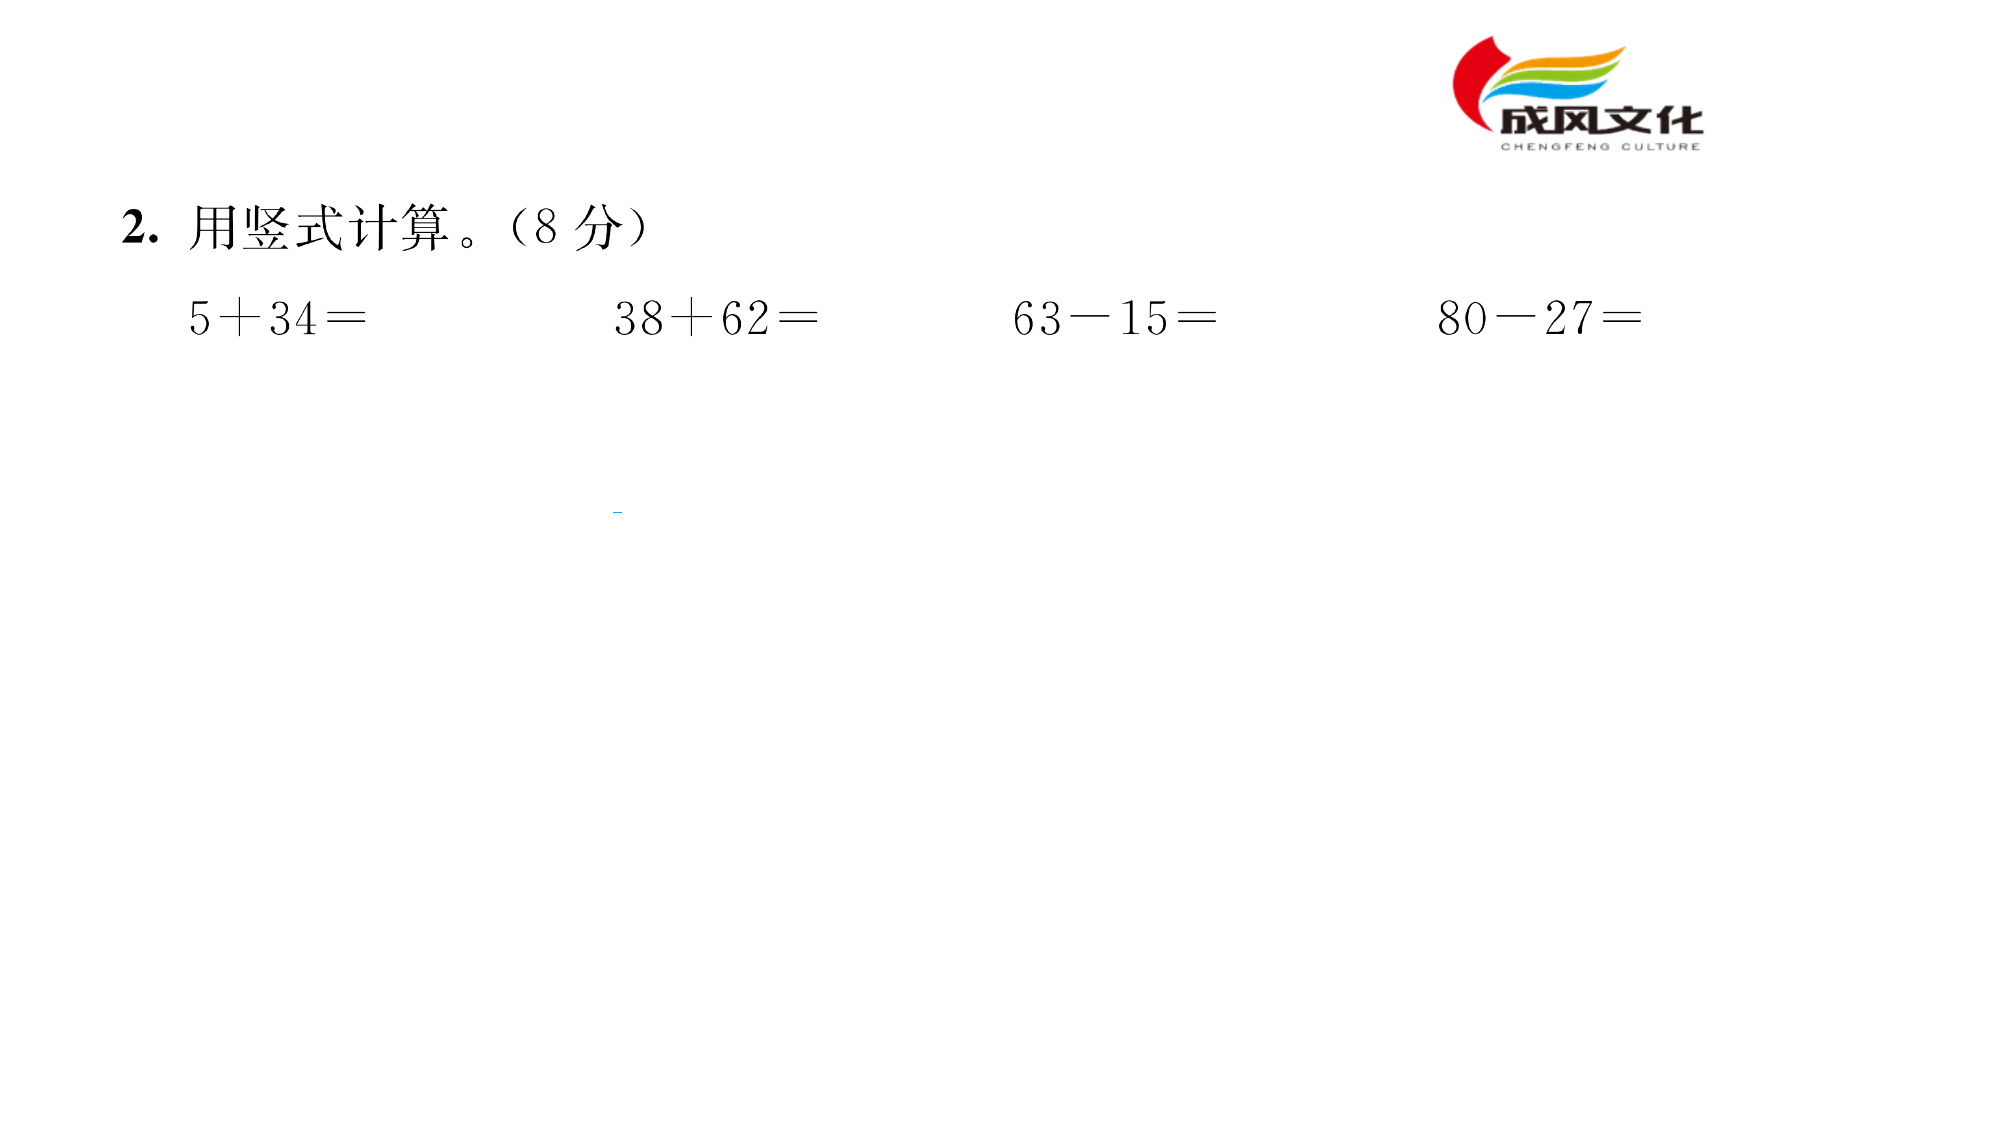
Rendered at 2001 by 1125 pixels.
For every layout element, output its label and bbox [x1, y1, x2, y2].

picture [118, 30, 2000, 665]
